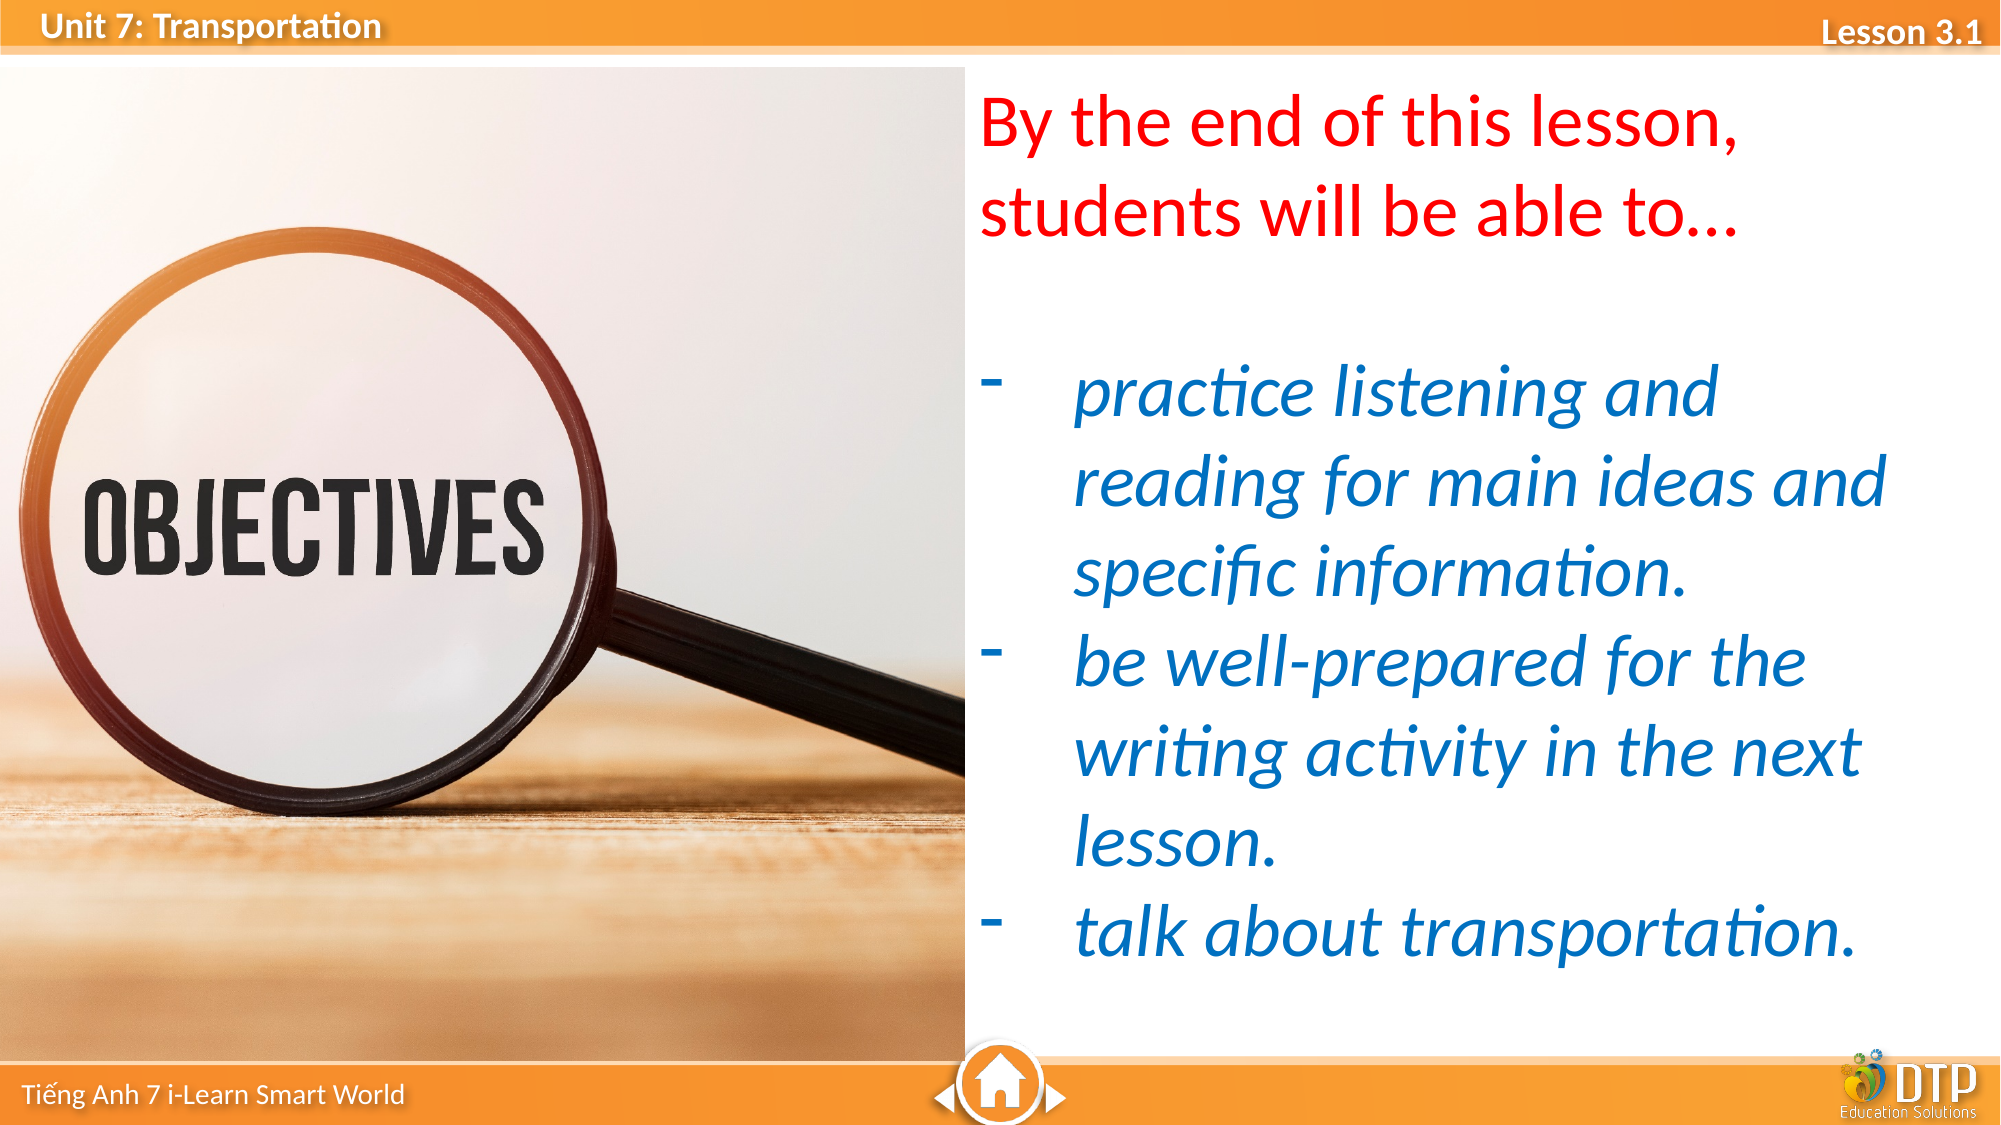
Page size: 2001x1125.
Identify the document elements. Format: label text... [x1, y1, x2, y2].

picture [0, 0, 2001, 1125]
text_box By the end of this lesson, students will be able to… practice listening and reading for main ideas and specific information. be well-prepared for the writing activity in the next lesson. talk about transportation. [964, 64, 1947, 979]
